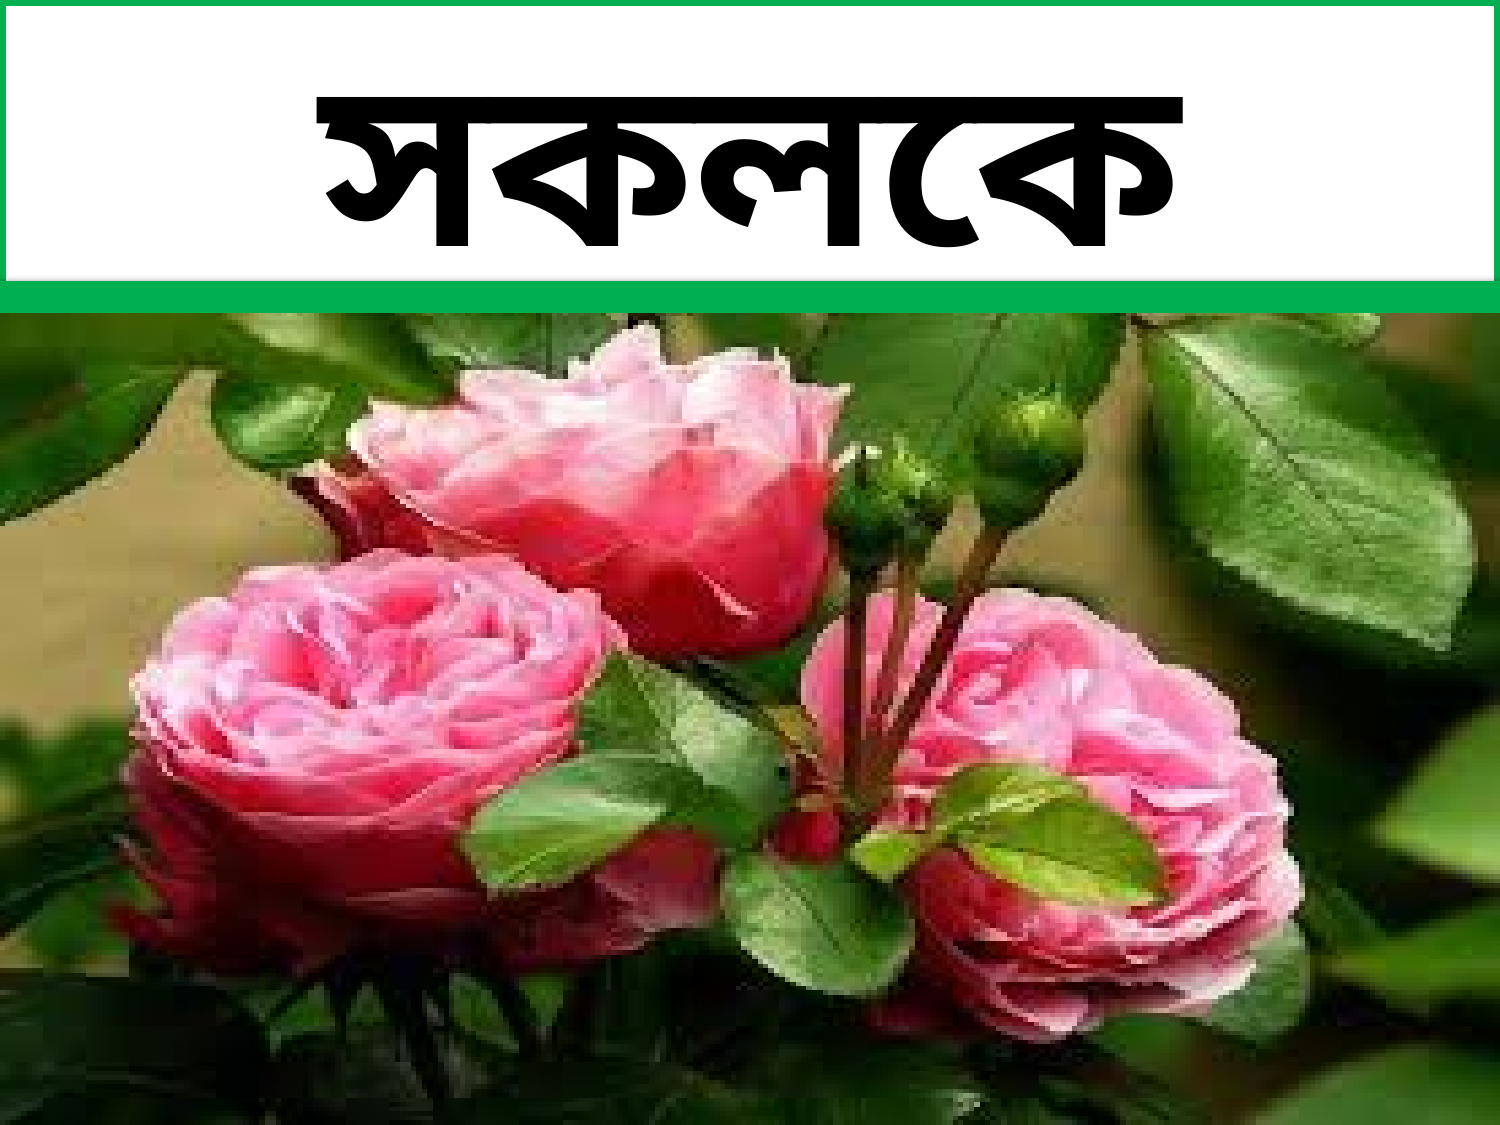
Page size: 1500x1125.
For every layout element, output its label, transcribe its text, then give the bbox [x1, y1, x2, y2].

text_box সকলকে স্বাগতম [0, 0, 1500, 276]
picture [0, 312, 1500, 1125]
